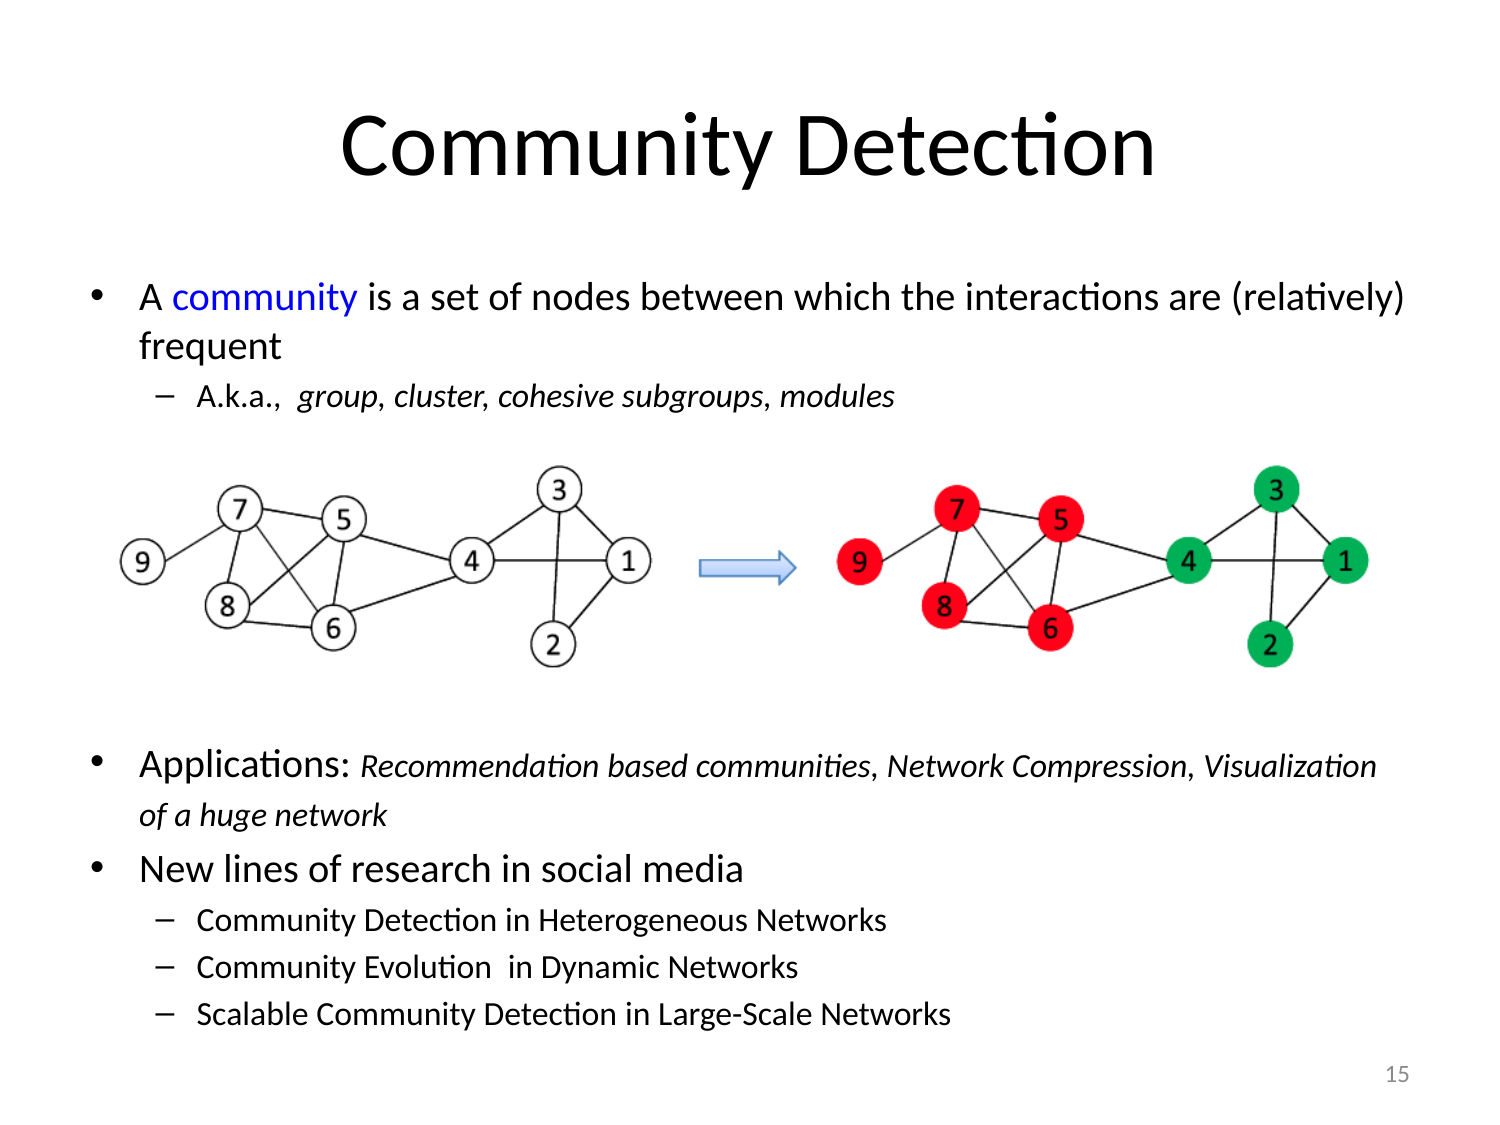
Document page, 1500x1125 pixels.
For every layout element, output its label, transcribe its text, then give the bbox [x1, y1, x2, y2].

picture [109, 446, 1389, 687]
title Community Detection [75, 45, 1425, 233]
list A community is a set of nodes between which the interactions are (relatively) frequent A.k.a., group, cluster, cohesive subgroups, modules Applications: Recommendation based communities, Network Compression, Visualization of a huge network New lines of research in social media Community Detection in Heterogeneous Networks Community Evolution in Dynamic Networks Scalable Community Detection in Large-Scale Networks [75, 262, 1425, 1043]
slide_number 15 [1074, 1042, 1425, 1103]
